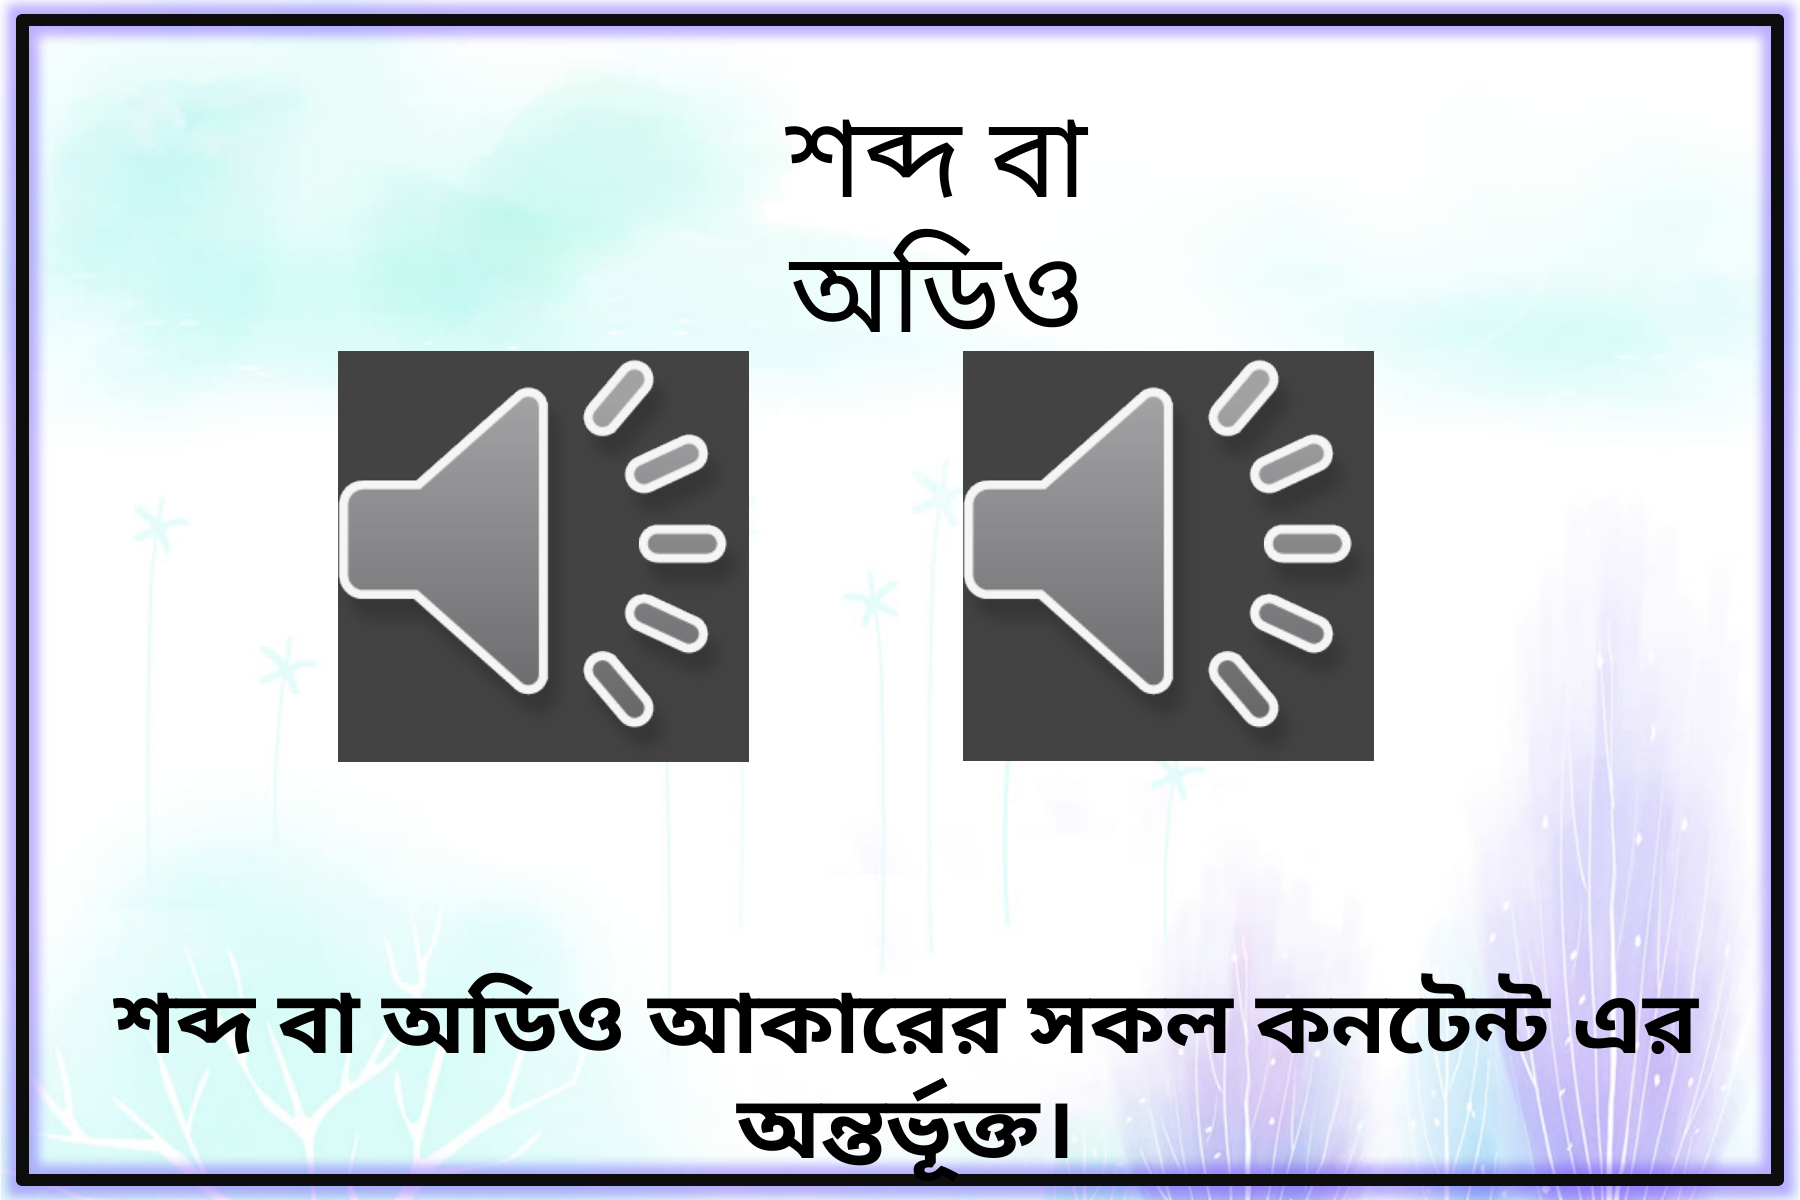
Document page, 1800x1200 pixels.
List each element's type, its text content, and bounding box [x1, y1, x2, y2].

text_box শব্দ বা অডিও আকারের সকল কনটেন্ট এর অন্তর্ভূক্ত। [62, 958, 1750, 1184]
picture [41, 38, 1760, 1163]
text_box শব্দ বা অডিও [624, 77, 1250, 363]
picture [1, 0, 1799, 1200]
